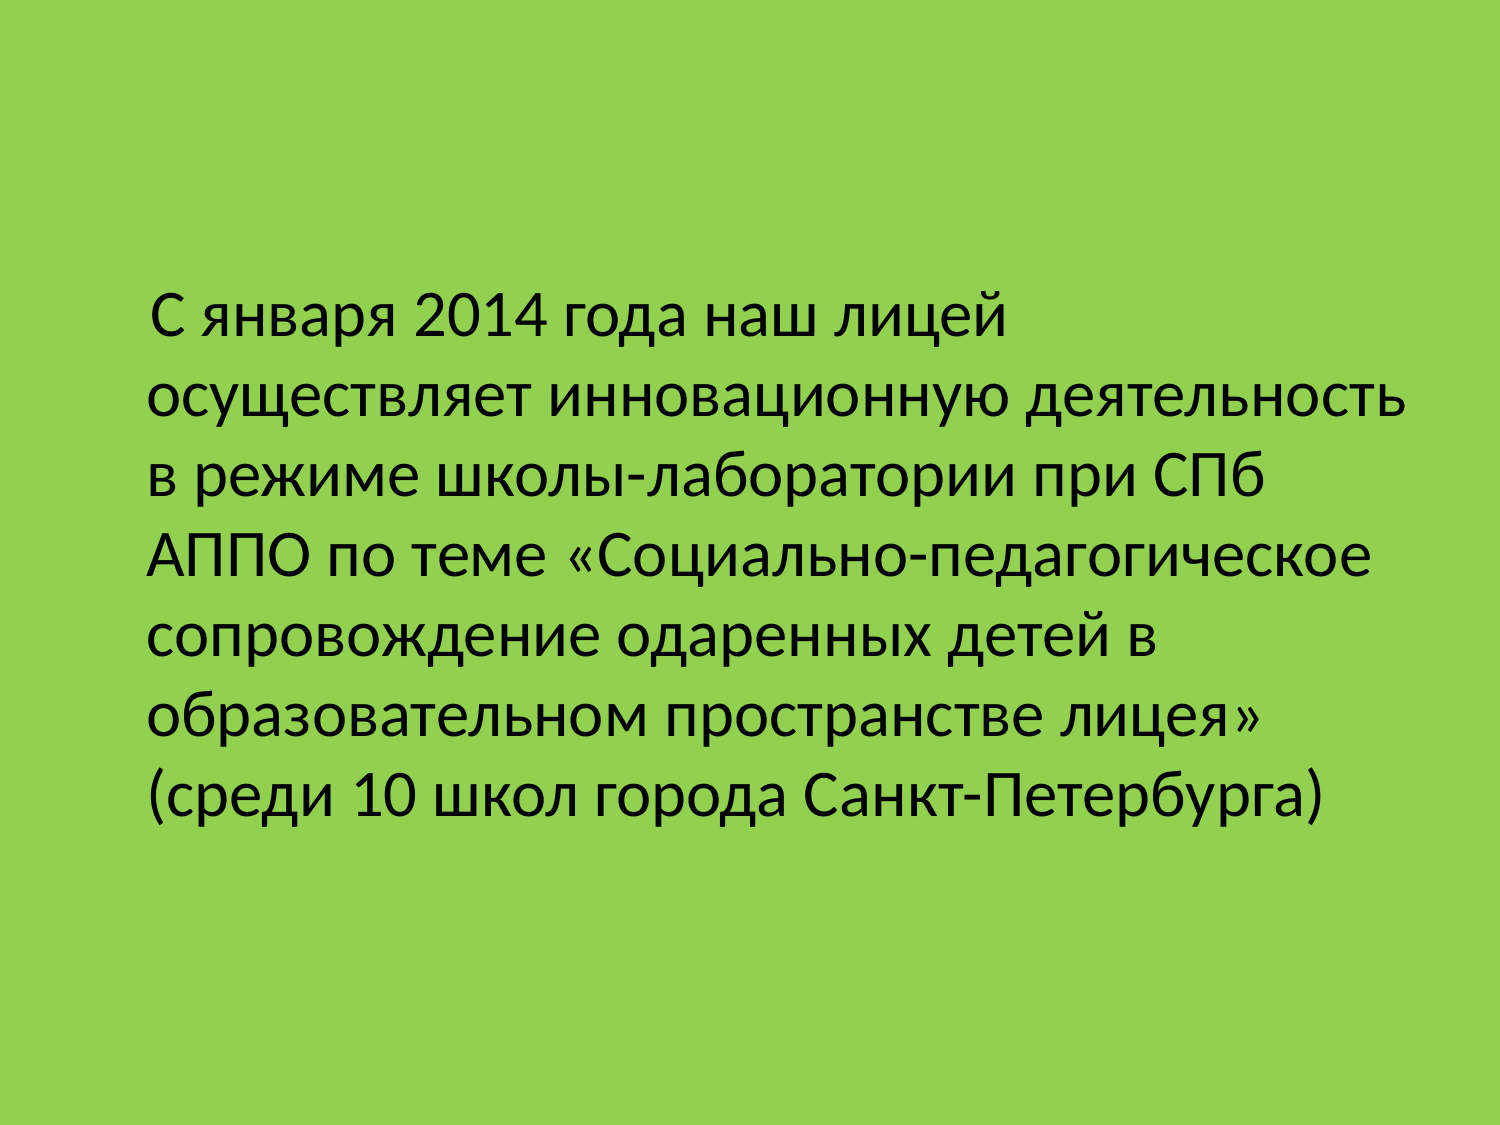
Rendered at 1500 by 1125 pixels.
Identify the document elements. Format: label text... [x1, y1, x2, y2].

list С января 2014 года наш лицей осуществляет инновационную деятельность в режиме школы-лаборатории при СПб АППО по теме «Социально-педагогическое сопровождение одаренных детей в образовательном пространстве лицея» (среди 10 школ города Санкт-Петербурга) [75, 262, 1425, 1005]
